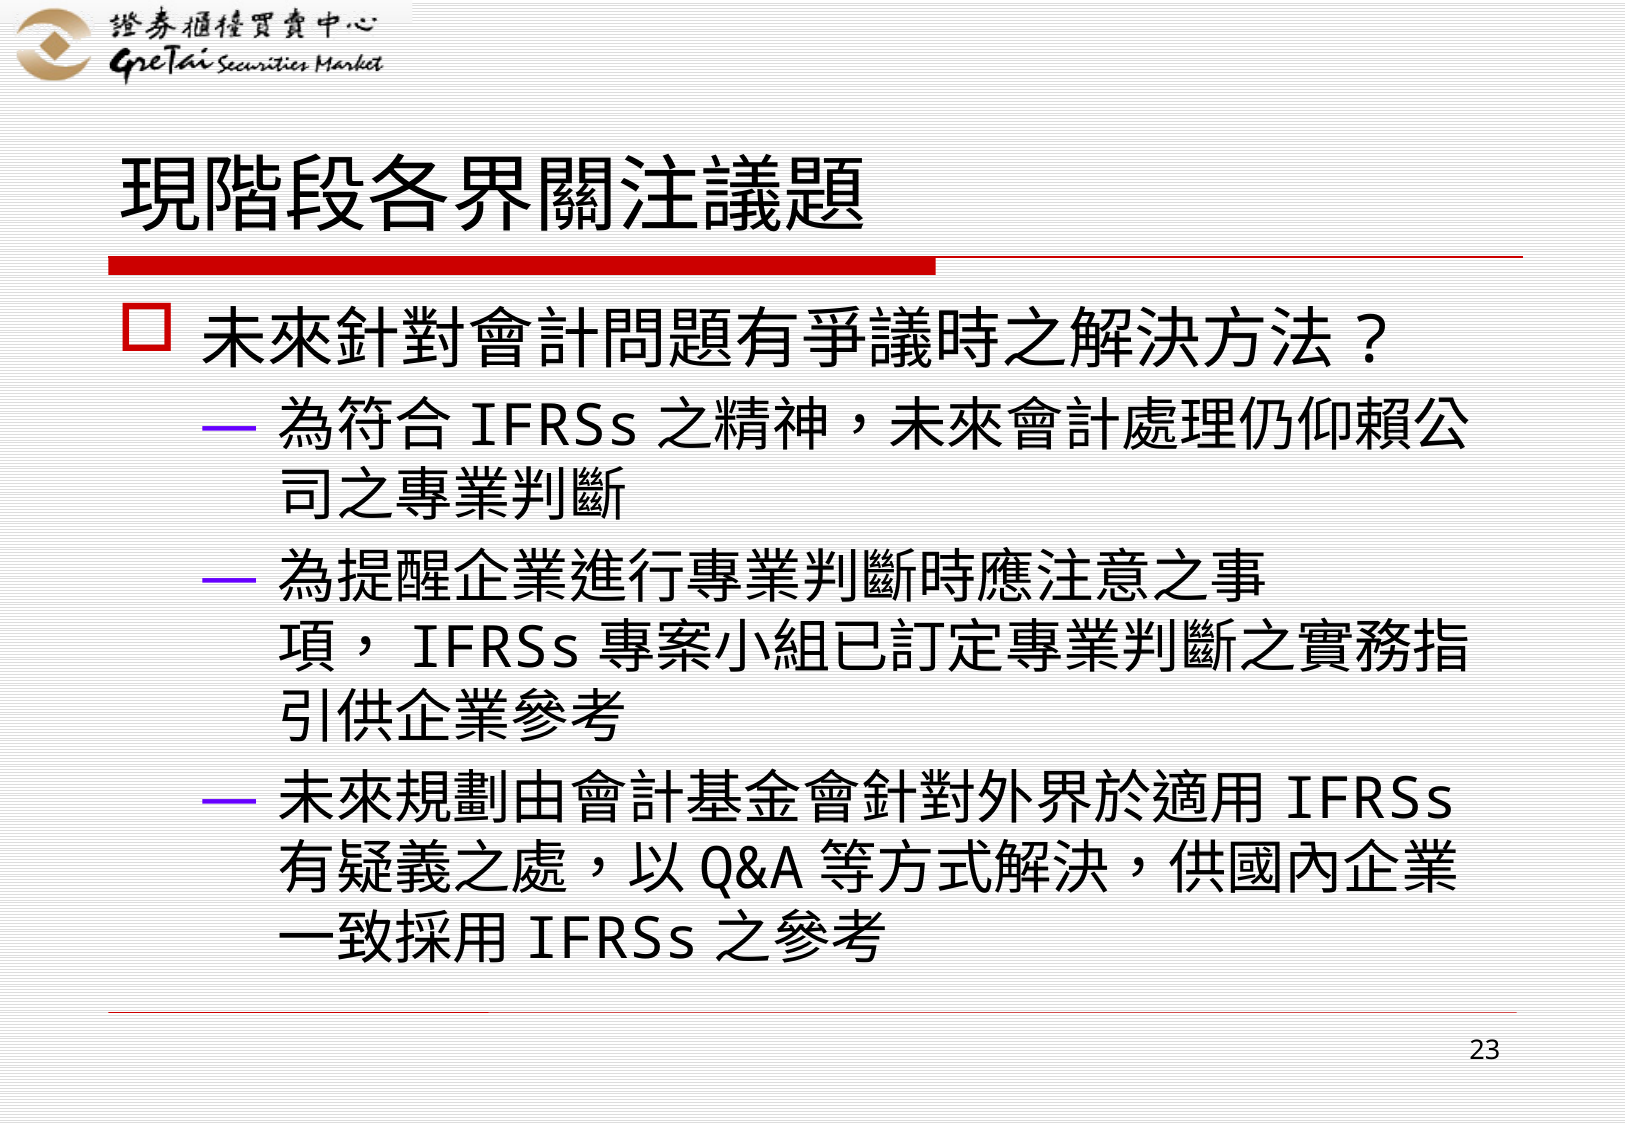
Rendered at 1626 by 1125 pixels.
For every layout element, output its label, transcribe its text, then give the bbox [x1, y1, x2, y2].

picture [0, 0, 413, 89]
slide_number 23 [1164, 1024, 1517, 1103]
title 現階段各界關注議題 [101, 49, 1525, 250]
list 未來針對會計問題有爭議時之解決方法? 為符合IFRSs之精神，未來會計處理仍仰賴公司之專業判斷 為提醒企業進行專業判斷時應注意之事項，IFRSs專案小組已訂定專業判斷之實務指引供企業參考 未來規劃由會計基金會針對外界於適用IFRSs有疑義之處，以Q&A等方式解決，供國內企業一致採用IFRSs之參考 [100, 287, 1523, 988]
